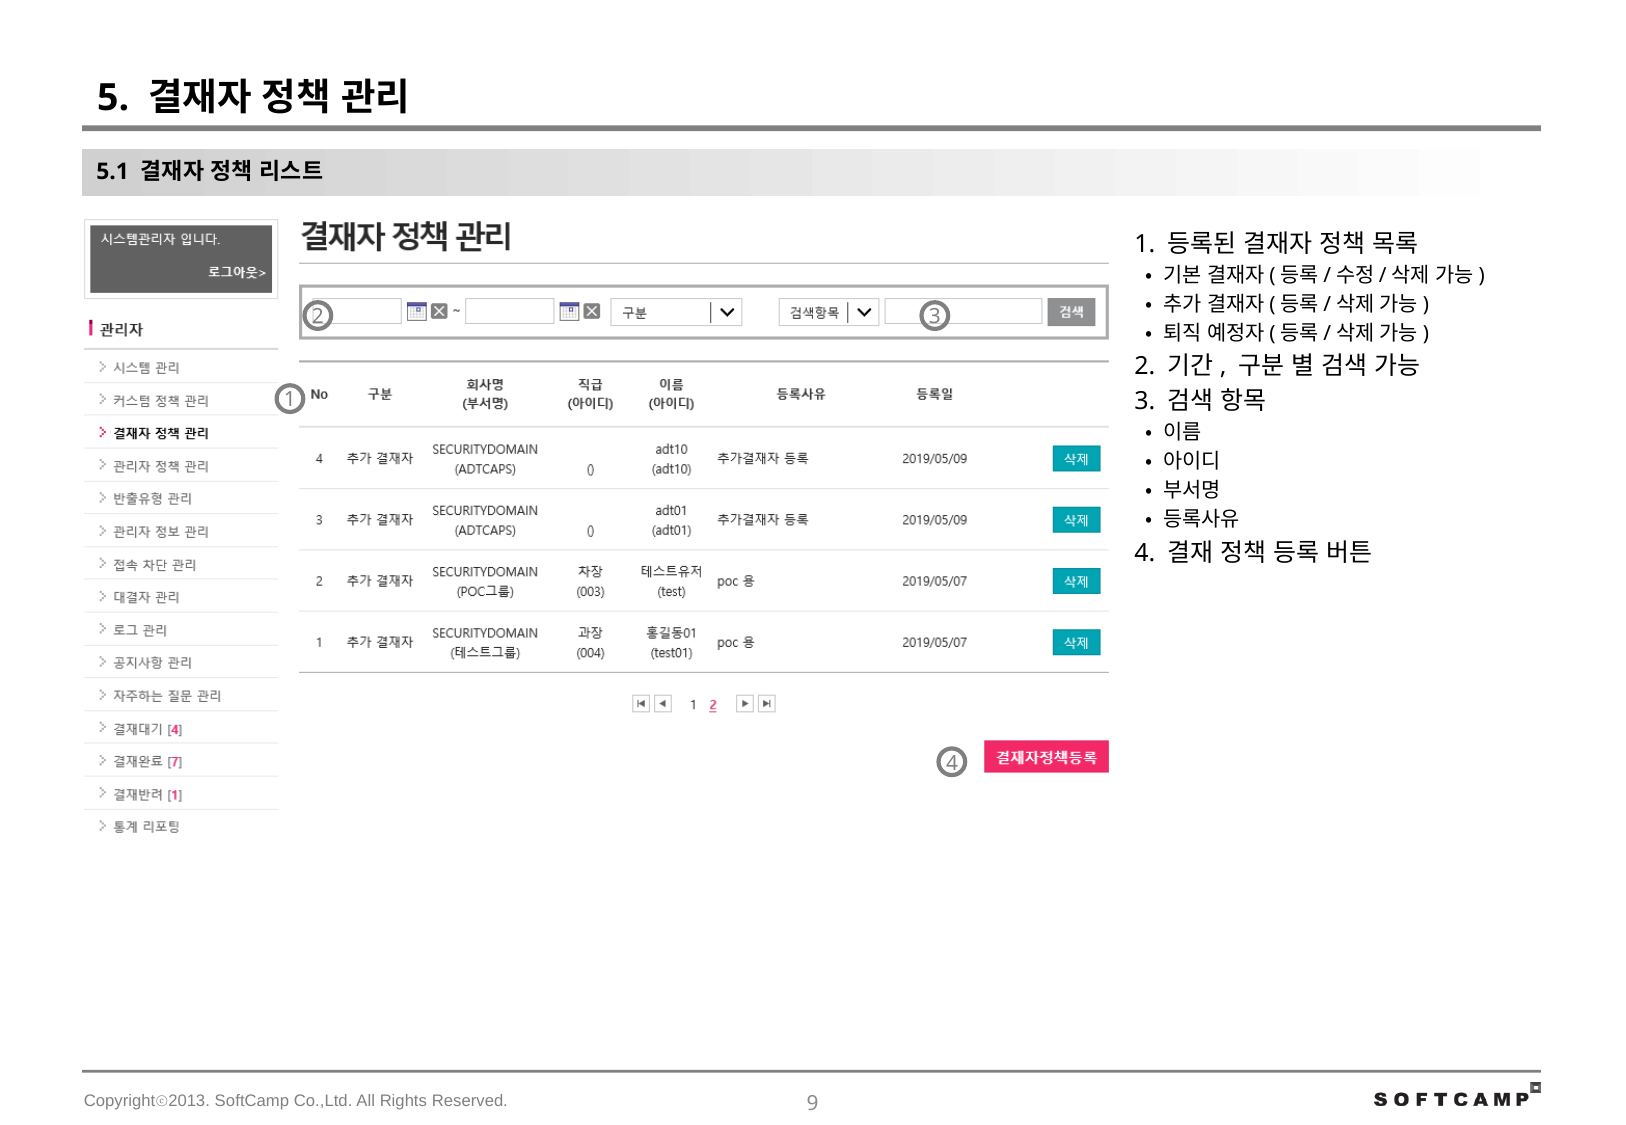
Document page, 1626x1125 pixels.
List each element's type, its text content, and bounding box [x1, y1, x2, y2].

picture [80, 214, 1112, 838]
picture [1374, 1082, 1541, 1106]
slide_number 9 [622, 1083, 1003, 1124]
title 5.1 결재자 정책 리스트 [81, 149, 1544, 197]
list 5. 결재자 정책 관리 [82, 42, 1541, 126]
text_box 1. 등록된 결재자 정책 목록 • 기본 결재자(등록/수정/삭제 가능) • 추가 결재자(등록/삭제 가능) • 퇴직 예정자(등록/삭제 가능) 2. 기간, 구분 별 검색 가능 3. 검색 항목 • 이름 • 아이디 • 부서명 • 등록사유 4. 결재 정책 등록 버튼 [1119, 219, 1544, 1047]
